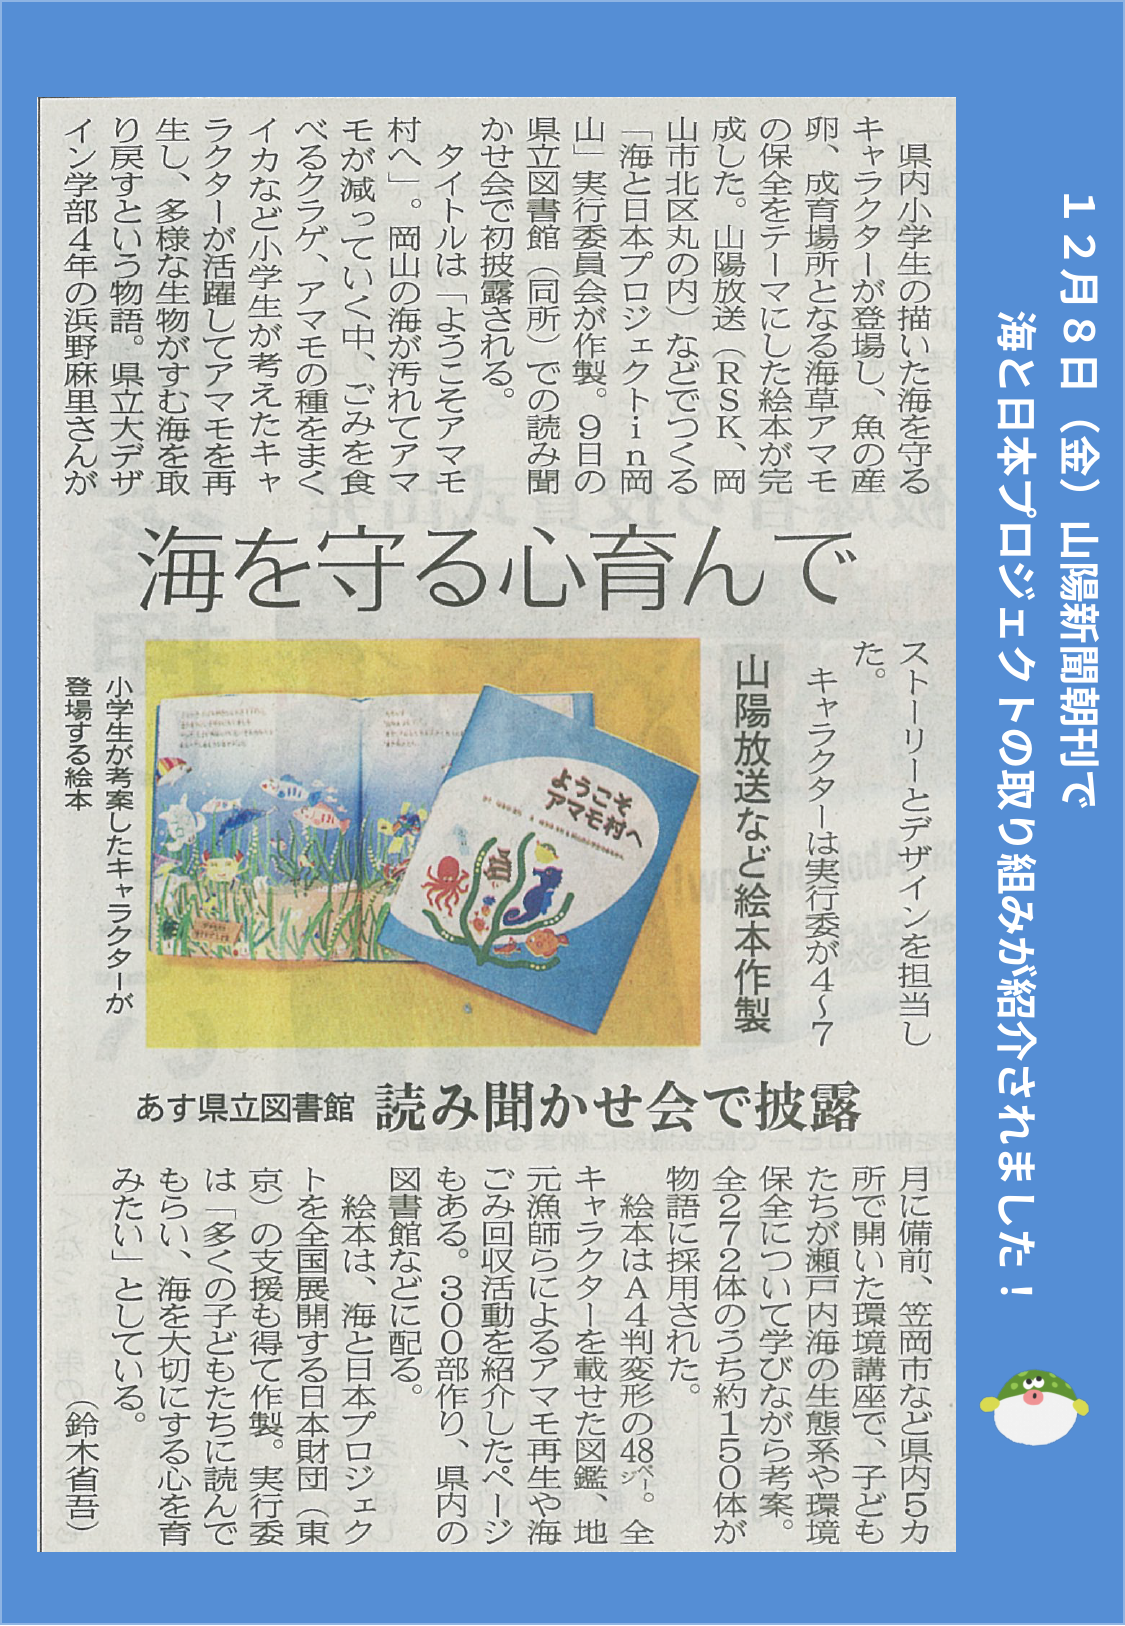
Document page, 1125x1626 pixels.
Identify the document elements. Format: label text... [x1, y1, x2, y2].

picture [33, 91, 965, 1557]
text_box [0, 0, 1125, 1625]
picture [975, 1356, 1099, 1455]
text_box １２月８日（金）山陽新聞朝刊で 海と日本プロジェクトの取り組みが紹介されました！ [969, 170, 1114, 1616]
